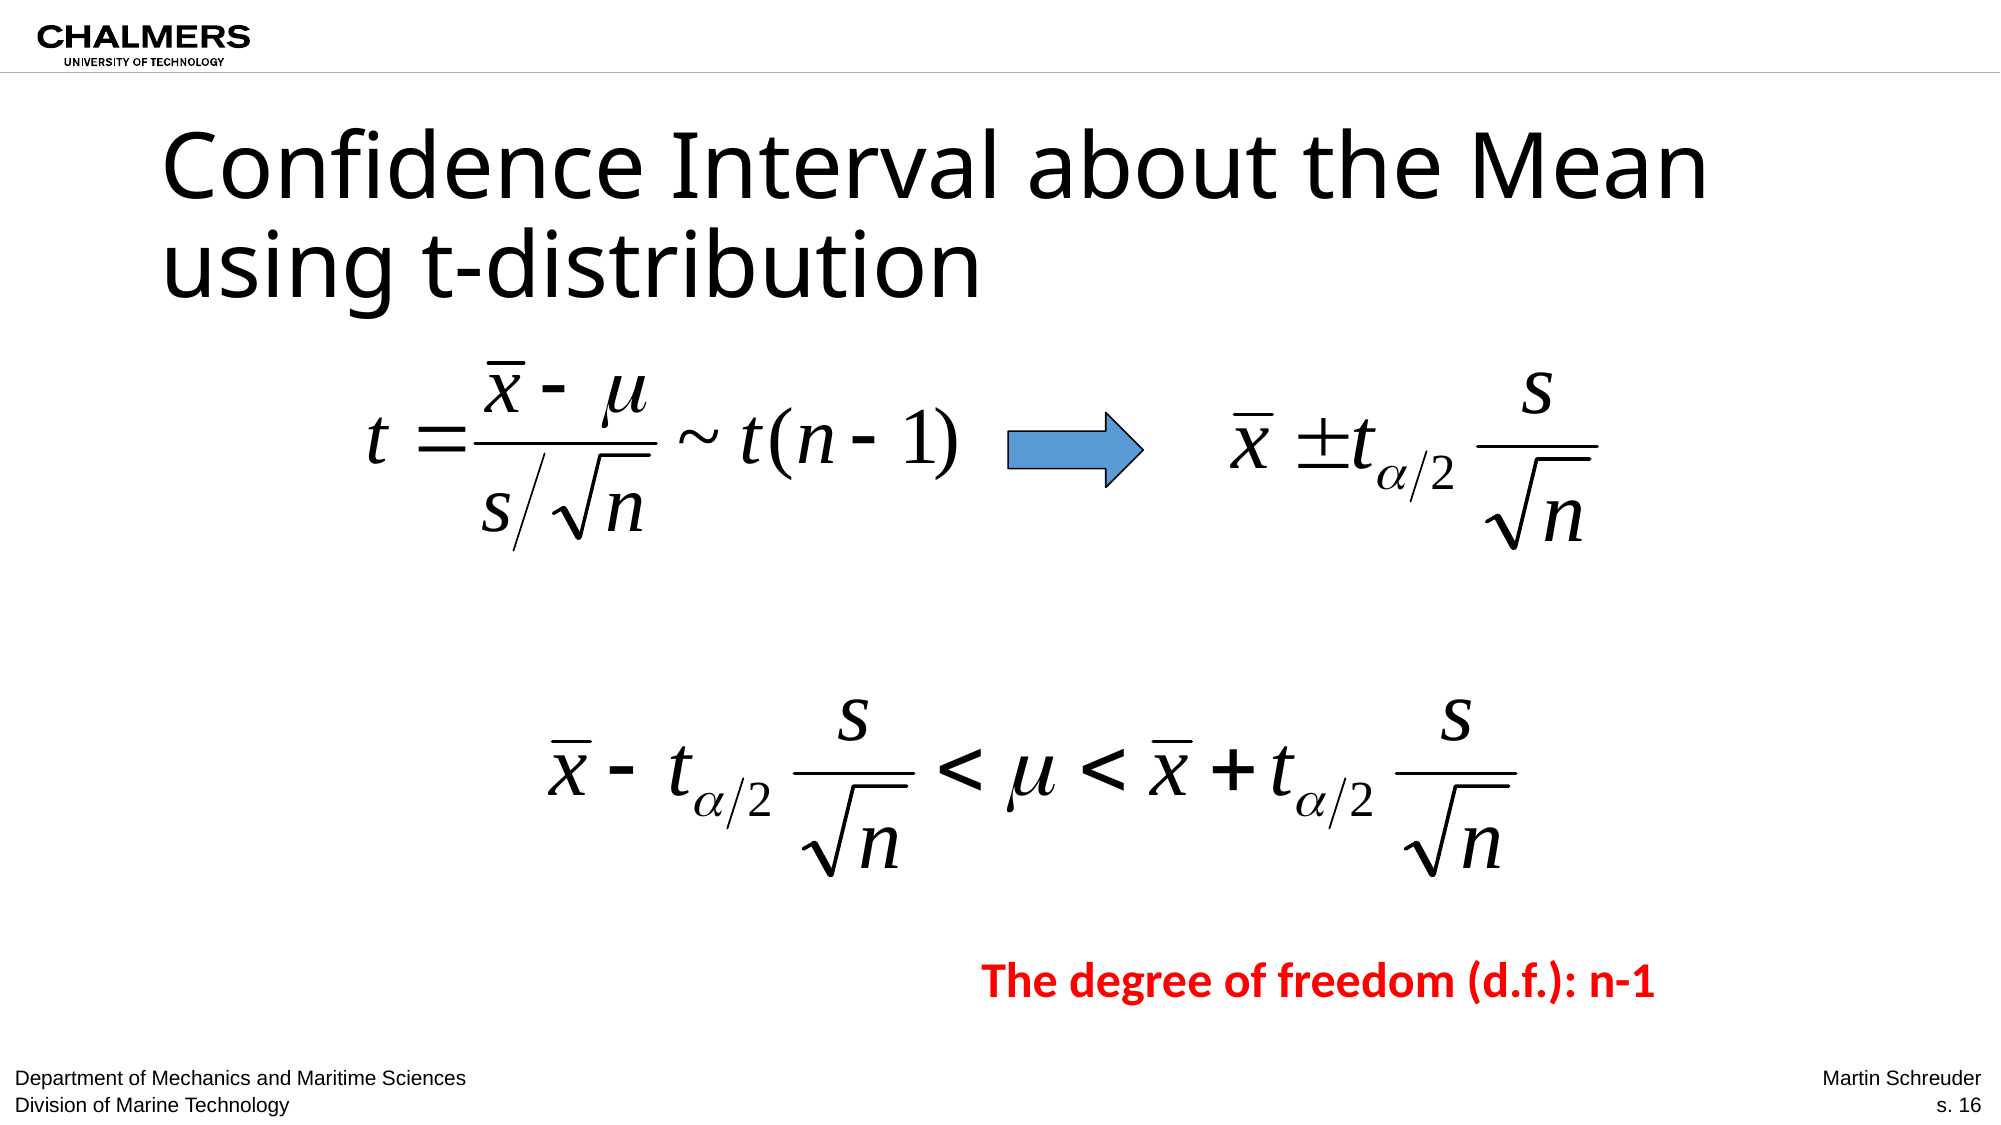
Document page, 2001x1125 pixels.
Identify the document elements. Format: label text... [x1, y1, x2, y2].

text_box [1008, 412, 1144, 488]
title Confidence Interval about the Mean using t-distribution [145, 109, 1871, 328]
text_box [532, 657, 1535, 896]
text_box The degree of freedom (d.f.): n-1 [966, 937, 1700, 1040]
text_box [1214, 330, 1619, 569]
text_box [355, 335, 974, 565]
